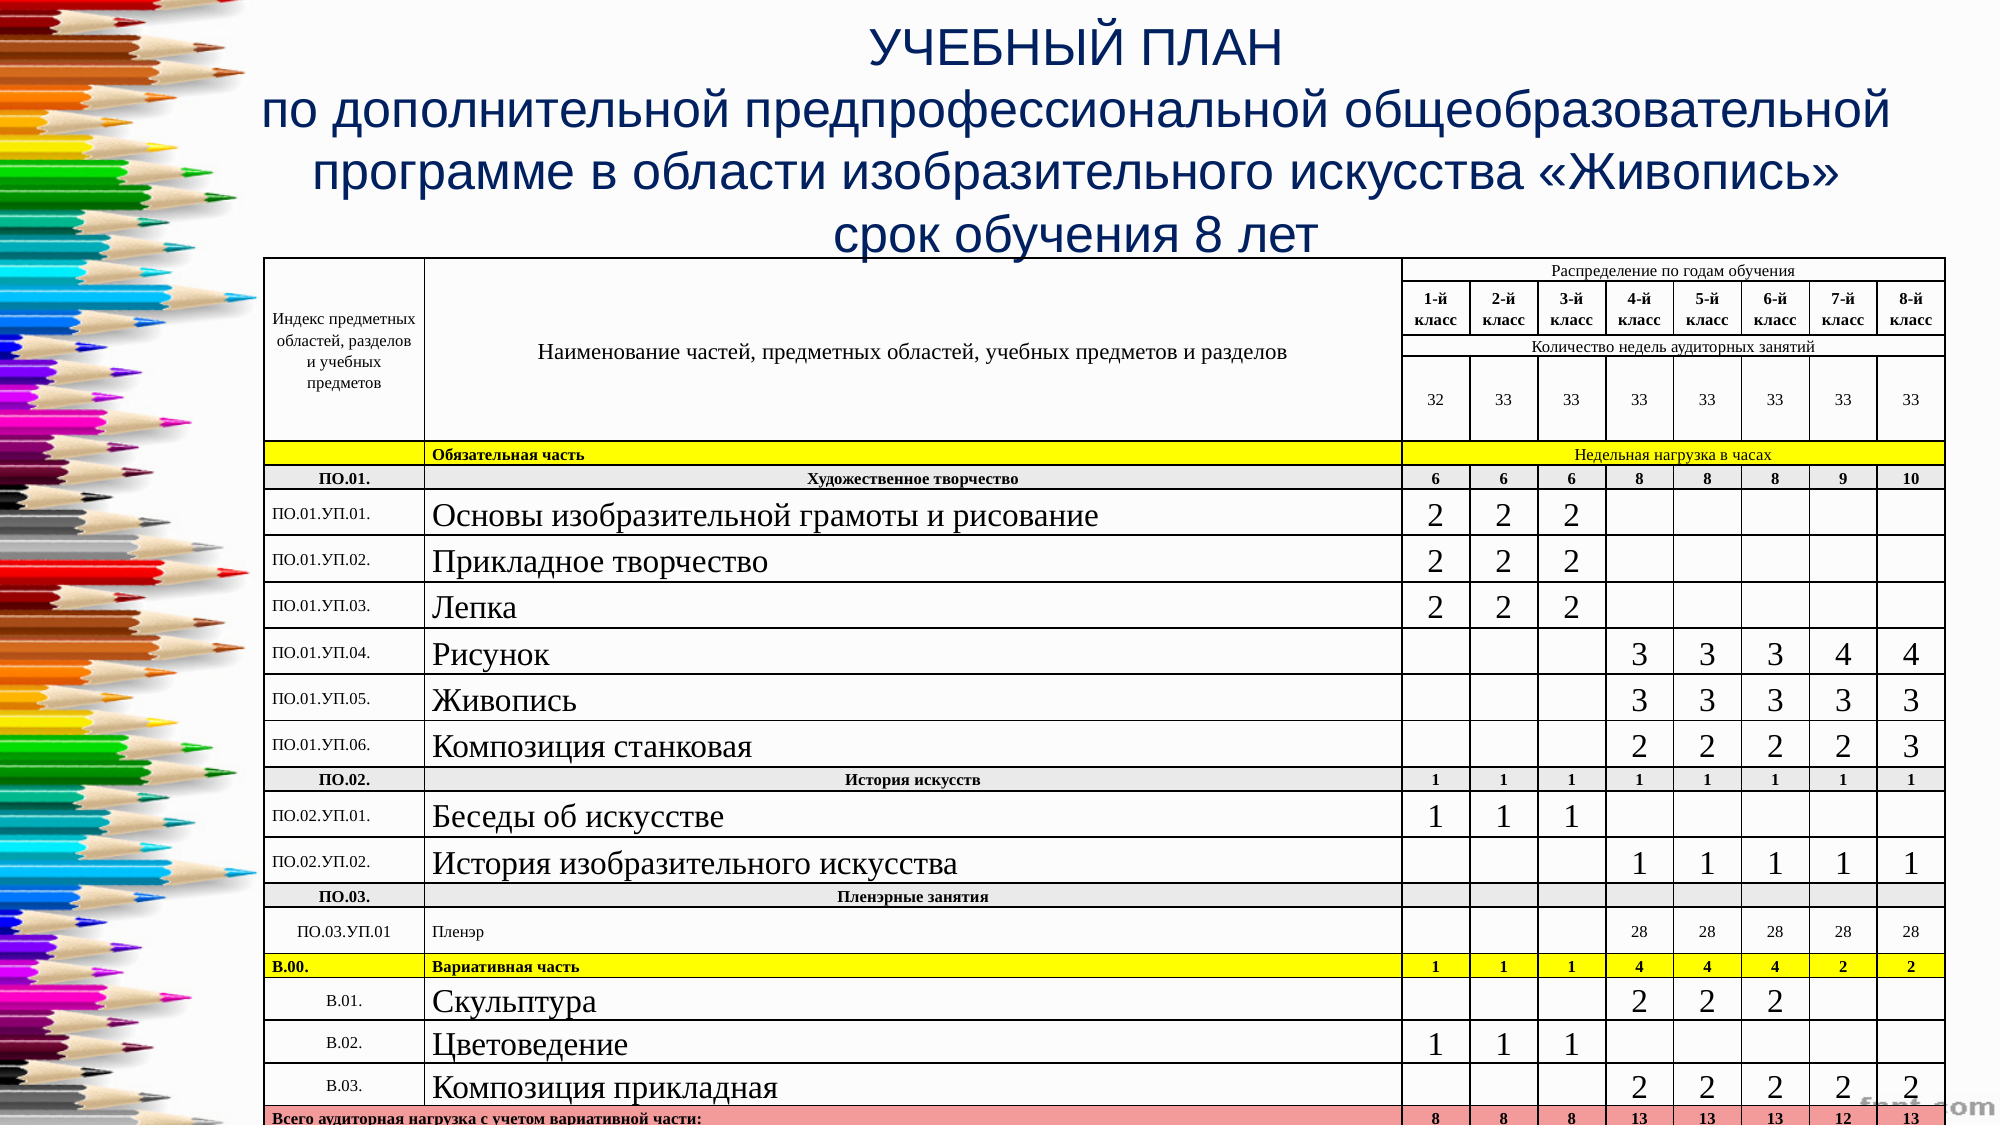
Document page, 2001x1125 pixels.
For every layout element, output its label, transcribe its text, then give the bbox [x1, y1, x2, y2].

table_cell ПО.01.УП.04. [265, 629, 424, 673]
table_cell [1674, 536, 1741, 581]
table_cell [1471, 629, 1537, 673]
table_cell 1 [1403, 1021, 1469, 1062]
picture [0, 0, 2001, 1125]
table_cell 2 [1403, 490, 1469, 534]
table_cell Живопись [425, 675, 1401, 720]
table_cell 13 [1607, 1106, 1673, 1125]
table_cell Художественное творчество [425, 466, 1401, 488]
table_cell Лепка [425, 583, 1401, 627]
table_cell 2 [1607, 978, 1673, 1019]
table_cell 13 [1878, 1106, 1944, 1125]
table_cell [1539, 675, 1605, 720]
table_cell [1403, 675, 1469, 720]
table_cell 2 [1607, 1064, 1673, 1105]
table_cell 3 [1810, 675, 1876, 720]
table_cell 2 [1607, 721, 1673, 766]
table_cell 1 [1674, 768, 1741, 790]
table_cell Количество недель аудиторных занятий [1403, 336, 1944, 355]
table_cell [1674, 884, 1741, 906]
table_cell Беседы об искусстве [425, 792, 1401, 836]
table_cell 2 [1403, 583, 1469, 627]
table_cell [1539, 884, 1605, 906]
table_cell ПО.02.УП.01. [265, 792, 424, 836]
table_cell Пленэрные занятия [425, 884, 1401, 906]
table_header Индекс предметных областей, разделов и учебных предметов [265, 259, 424, 440]
table_cell 1 [1471, 792, 1537, 836]
title УЧЕБНЫЙ ПЛАН по дополнительной предпрофессиональной общеобразовательной программе в области изобразительного искусства «Живопись» срок обучения 8 лет [214, 29, 1940, 247]
table_cell 8-й класс [1878, 282, 1944, 334]
table_cell 2 [1539, 490, 1605, 534]
table_cell 33 [1878, 357, 1944, 440]
table_cell 1 [1539, 954, 1605, 977]
table_cell 1 [1742, 768, 1809, 790]
table_cell [1607, 490, 1673, 534]
table_cell 33 [1674, 357, 1741, 440]
table_cell 1 [1607, 838, 1673, 882]
table_cell [1471, 884, 1537, 906]
table_cell [1674, 490, 1741, 534]
table_cell 4 [1878, 629, 1944, 673]
table_cell ПО.01.УП.03. [265, 583, 424, 627]
table_cell 28 [1674, 908, 1741, 953]
table_cell Вариативная часть [425, 954, 1401, 977]
table_cell В.03. [265, 1064, 424, 1105]
table_cell Основы изобразительной грамоты и рисование [425, 490, 1401, 534]
table_cell Прикладное творчество [425, 536, 1401, 581]
table_cell 33 [1810, 357, 1876, 440]
table_cell 3 [1674, 675, 1741, 720]
table_cell [1607, 884, 1673, 906]
table_cell [1403, 908, 1469, 953]
table_cell [1878, 884, 1944, 906]
table_cell ПО.01.УП.01. [265, 490, 424, 534]
table_cell [1878, 536, 1944, 581]
table_cell История изобразительного искусства [425, 838, 1401, 882]
table_cell 2 [1674, 721, 1741, 766]
table_cell 6-й класс [1742, 282, 1809, 334]
table_cell 4-й класс [1607, 282, 1673, 334]
table_cell [1403, 978, 1469, 1019]
table_cell 2 [1471, 536, 1537, 581]
table_cell 2 [1539, 583, 1605, 627]
table_cell 1 [1403, 792, 1469, 836]
table_cell 4 [1742, 954, 1809, 977]
table_cell 1 [1539, 1021, 1605, 1062]
table_cell 1 [1674, 838, 1741, 882]
table_cell Обязательная часть [425, 442, 1401, 464]
table_cell 1 [1742, 838, 1809, 882]
table_cell 2 [1742, 721, 1809, 766]
table_cell 6 [1539, 466, 1605, 488]
table_cell [1403, 721, 1469, 766]
table_cell 6 [1403, 466, 1469, 488]
table_cell [1403, 838, 1469, 882]
table_cell 4 [1810, 629, 1876, 673]
table_cell 2 [1403, 536, 1469, 581]
table_cell [1810, 884, 1876, 906]
table_cell 1-й класс [1403, 282, 1469, 334]
table_cell 6 [1471, 466, 1537, 488]
table_cell ПО.02. [265, 768, 424, 790]
table_cell 33 [1539, 357, 1605, 440]
table_cell 2 [1742, 1064, 1809, 1105]
table_cell 1 [1471, 1021, 1537, 1062]
table_cell В.01. [265, 978, 424, 1019]
table_cell История искусств [425, 768, 1401, 790]
table_cell 1 [1539, 792, 1605, 836]
table_cell 1 [1539, 768, 1605, 790]
table_cell Пленэр [425, 908, 1401, 953]
table_cell 9 [1810, 466, 1876, 488]
table_cell 32 [1403, 357, 1469, 440]
table_cell 2 [1742, 978, 1809, 1019]
table_cell Композиция станковая [425, 721, 1401, 766]
table_cell [1878, 978, 1944, 1019]
table_cell [1539, 838, 1605, 882]
table_cell [1471, 908, 1537, 953]
table_cell Цветоведение [425, 1021, 1401, 1062]
table_cell [1878, 1021, 1944, 1062]
table_cell 8 [1471, 1106, 1537, 1125]
table_cell ПО.03. [265, 884, 424, 906]
table_cell 28 [1742, 908, 1809, 953]
table_cell [1810, 490, 1876, 534]
table_cell 8 [1403, 1106, 1469, 1125]
table_cell [1742, 1021, 1809, 1062]
table_cell 2 [1810, 721, 1876, 766]
table_cell 3-й класс [1539, 282, 1605, 334]
table_cell 1 [1607, 768, 1673, 790]
table_cell 33 [1742, 357, 1809, 440]
table_cell [1810, 792, 1876, 836]
table_cell 13 [1674, 1106, 1741, 1125]
table_header Наименование частей, предметных областей, учебных предметов и разделов [425, 259, 1401, 440]
table_cell 1 [1810, 768, 1876, 790]
table_cell [1607, 536, 1673, 581]
table_cell 3 [1607, 675, 1673, 720]
table_cell [1674, 1021, 1741, 1062]
table_cell 1 [1403, 954, 1469, 977]
table_cell [1607, 1021, 1673, 1062]
table_cell 1 [1878, 768, 1944, 790]
table_cell 2 [1810, 1064, 1876, 1105]
table_cell 4 [1674, 954, 1741, 977]
table_cell [1742, 884, 1809, 906]
table_cell [1810, 536, 1876, 581]
table_cell 3 [1607, 629, 1673, 673]
table_cell [1539, 1064, 1605, 1105]
table_cell [1539, 908, 1605, 953]
table_cell 2 [1878, 1064, 1944, 1105]
table_cell [1471, 1064, 1537, 1105]
table_cell 8 [1539, 1106, 1605, 1125]
table_cell [1471, 838, 1537, 882]
table_cell 8 [1742, 466, 1809, 488]
table_cell [1403, 884, 1469, 906]
table_cell Всего аудиторная нагрузка с учетом вариативной части: [265, 1106, 1401, 1125]
table_cell [1539, 629, 1605, 673]
table_cell 5-й класс [1674, 282, 1741, 334]
table_cell 2 [1674, 978, 1741, 1019]
table_cell Скульптура [425, 978, 1401, 1019]
table_cell [1742, 490, 1809, 534]
table_cell 12 [1810, 1106, 1876, 1125]
table_cell 3 [1878, 721, 1944, 766]
table_cell 2 [1878, 954, 1944, 977]
table_cell 1 [1471, 954, 1537, 977]
table_cell 3 [1742, 629, 1809, 673]
table_cell [1674, 792, 1741, 836]
table_cell [1471, 675, 1537, 720]
table_cell 2-й класс [1471, 282, 1537, 334]
table_cell [1471, 721, 1537, 766]
table_cell [1878, 792, 1944, 836]
table_cell [1810, 583, 1876, 627]
table_cell 1 [1471, 768, 1537, 790]
table_cell 2 [1810, 954, 1876, 977]
table_cell 8 [1607, 466, 1673, 488]
table_cell 13 [1742, 1106, 1809, 1125]
table_cell 2 [1539, 536, 1605, 581]
table_cell 2 [1471, 583, 1537, 627]
table_cell 28 [1878, 908, 1944, 953]
table_cell 3 [1674, 629, 1741, 673]
table_cell [1742, 792, 1809, 836]
table_cell [1403, 1064, 1469, 1105]
table_cell [1878, 583, 1944, 627]
table_cell Композиция прикладная [425, 1064, 1401, 1105]
table_cell ПО.03.УП.01 [265, 908, 424, 953]
table_cell ПО.01.УП.06. [265, 721, 424, 766]
table_cell [265, 442, 424, 464]
table_cell 33 [1607, 357, 1673, 440]
table_cell Недельная нагрузка в часах [1403, 442, 1944, 464]
table_cell [1810, 1021, 1876, 1062]
table_cell [1674, 583, 1741, 627]
table_cell 28 [1607, 908, 1673, 953]
table_cell 28 [1810, 908, 1876, 953]
table_cell 1 [1810, 838, 1876, 882]
table_cell Рисунок [425, 629, 1401, 673]
table_cell 10 [1878, 466, 1944, 488]
table_cell ПО.01.УП.02. [265, 536, 424, 581]
table_cell [1471, 978, 1537, 1019]
table_cell 2 [1471, 490, 1537, 534]
table_cell В.00. [265, 954, 424, 977]
table_cell 4 [1607, 954, 1673, 977]
table_cell ПО.01.УП.05. [265, 675, 424, 720]
table_cell [1539, 978, 1605, 1019]
table_cell 3 [1878, 675, 1944, 720]
table_cell 2 [1674, 1064, 1741, 1105]
table_cell ПО.02.УП.02. [265, 838, 424, 882]
table_cell [1742, 583, 1809, 627]
table_cell [1742, 536, 1809, 581]
table_cell В.02. [265, 1021, 424, 1062]
table_cell ПО.01. [265, 466, 424, 488]
table_cell 1 [1403, 768, 1469, 790]
table_cell [1403, 629, 1469, 673]
table_cell 33 [1471, 357, 1537, 440]
table_cell 1 [1878, 838, 1944, 882]
table_cell [1607, 792, 1673, 836]
table_cell [1810, 978, 1876, 1019]
table_cell [1607, 583, 1673, 627]
table_cell [1539, 721, 1605, 766]
table_cell 3 [1742, 675, 1809, 720]
table_cell 7-й класс [1810, 282, 1876, 334]
table_cell 8 [1674, 466, 1741, 488]
table_cell [1878, 490, 1944, 534]
table_header Распределение по годам обучения [1403, 259, 1944, 280]
